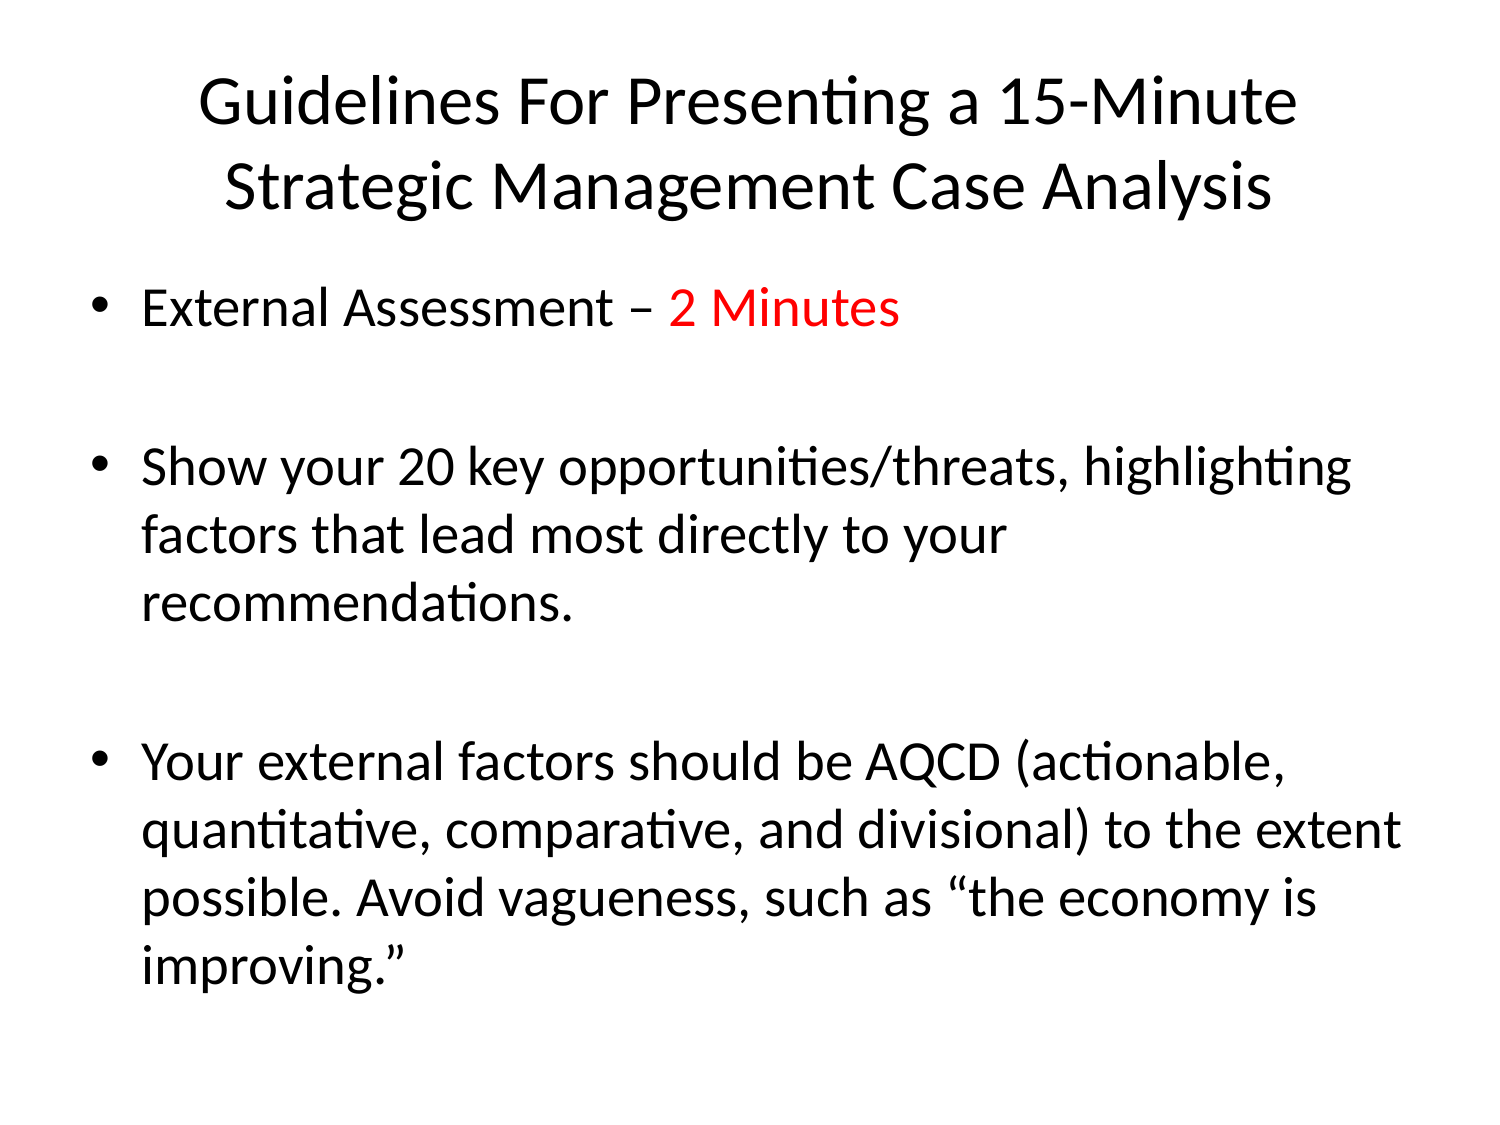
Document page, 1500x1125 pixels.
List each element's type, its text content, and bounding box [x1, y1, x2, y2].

title Guidelines For Presenting a 15-Minute Strategic Management Case Analysis [75, 45, 1425, 233]
list External Assessment – 2 Minutes Show your 20 key opportunities/threats, highlighting factors that lead most directly to your recommendations. Your external factors should be AQCD (actionable, quantitative, comparative, and divisional) to the extent possible. Avoid vagueness, such as “the economy is improving.” [75, 262, 1425, 1005]
